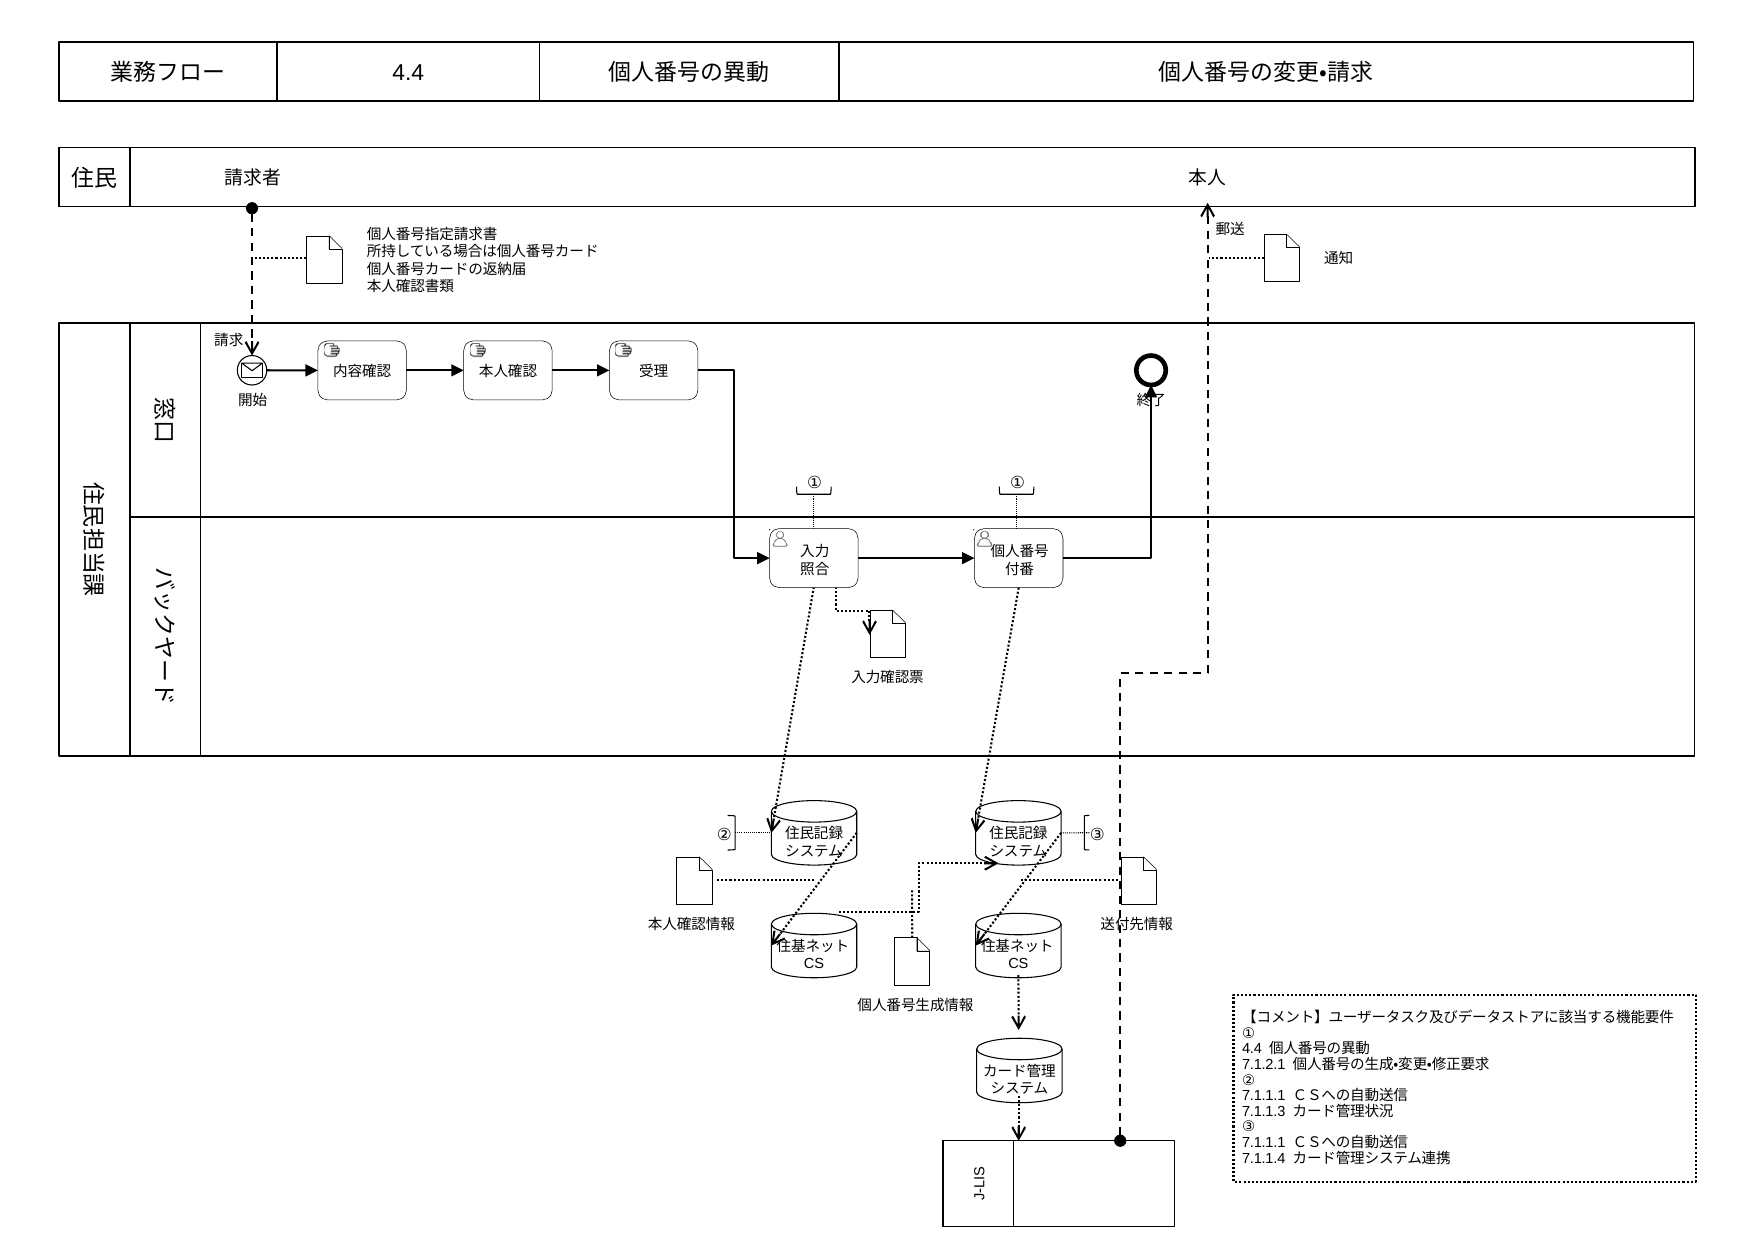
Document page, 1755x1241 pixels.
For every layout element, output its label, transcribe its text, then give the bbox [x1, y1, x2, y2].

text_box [1149, 150, 1300, 282]
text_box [978, 457, 1057, 526]
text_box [189, 207, 268, 365]
text_box 4.4 [283, 43, 533, 99]
text_box [306, 235, 342, 284]
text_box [609, 340, 699, 401]
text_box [1307, 208, 1387, 307]
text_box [463, 340, 553, 401]
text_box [1233, 994, 1696, 1182]
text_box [831, 988, 1000, 1022]
text_box 請求者 [194, 150, 311, 205]
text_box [350, 210, 742, 309]
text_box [775, 457, 854, 526]
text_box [213, 374, 292, 425]
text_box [1075, 907, 1198, 941]
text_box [694, 353, 1634, 978]
text_box 個人番号の変更・請求 [849, 43, 1683, 99]
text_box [975, 913, 1062, 1031]
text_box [1120, 856, 1157, 905]
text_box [894, 807, 944, 968]
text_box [697, 370, 770, 559]
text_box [676, 856, 713, 905]
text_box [317, 340, 407, 401]
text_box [943, 1037, 1175, 1227]
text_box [631, 907, 754, 941]
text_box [893, 890, 930, 986]
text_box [237, 355, 268, 386]
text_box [715, 815, 770, 851]
text_box 個人番号の異動 [545, 43, 833, 99]
